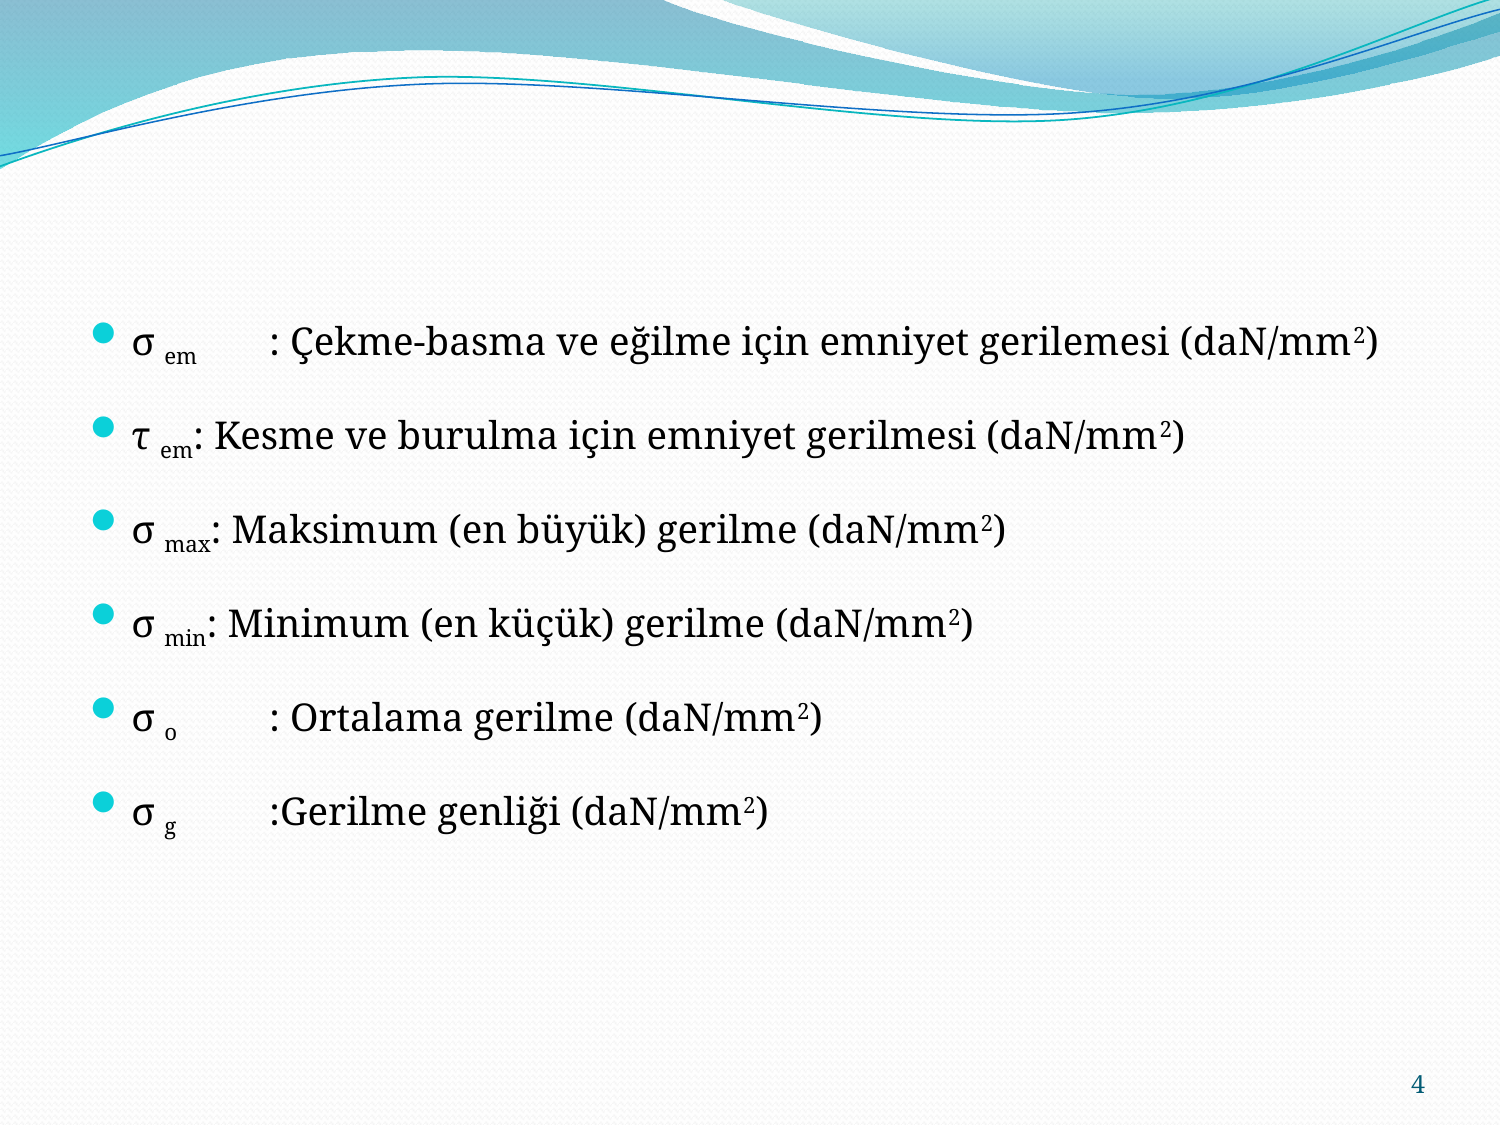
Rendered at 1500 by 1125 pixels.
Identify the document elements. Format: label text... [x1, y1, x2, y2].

slide_number 4 [1299, 1042, 1425, 1103]
list σ em : Çekme-basma ve eğilme için emniyet gerilemesi (daN/mm2) τ em: Kesme ve burulma için emniyet gerilmesi (daN/mm2) σ max: Maksimum (en büyük) gerilme (daN/mm2) σ min: Minimum (en küçük) gerilme (daN/mm2) σ o : Ortalama gerilme (daN/mm2) σ g :Gerilme genliği (daN/mm2) [75, 314, 1425, 843]
